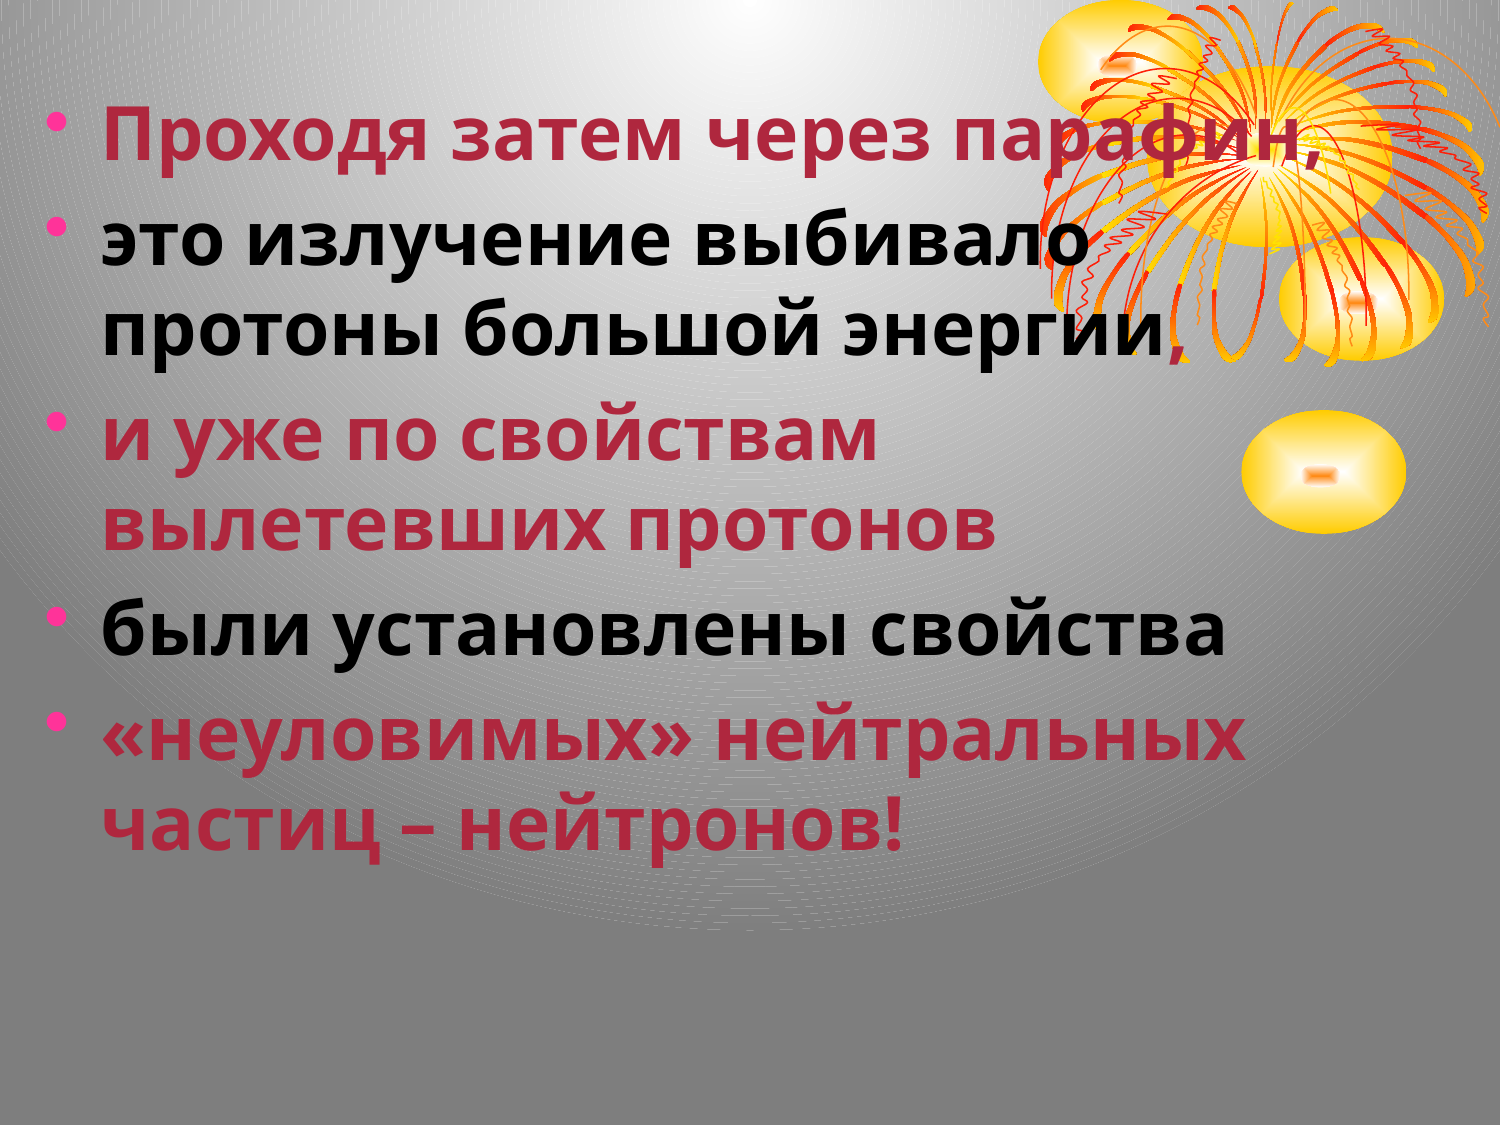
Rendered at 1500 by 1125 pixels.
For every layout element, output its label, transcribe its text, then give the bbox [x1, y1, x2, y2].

list Проходя затем через парафин, это излучение выбивало протоны большой энергии, и уже по свойствам вылетевших протонов были установлены свойства «неуловимых» нейтральных частиц – нейтронов! [29, 77, 1377, 1071]
